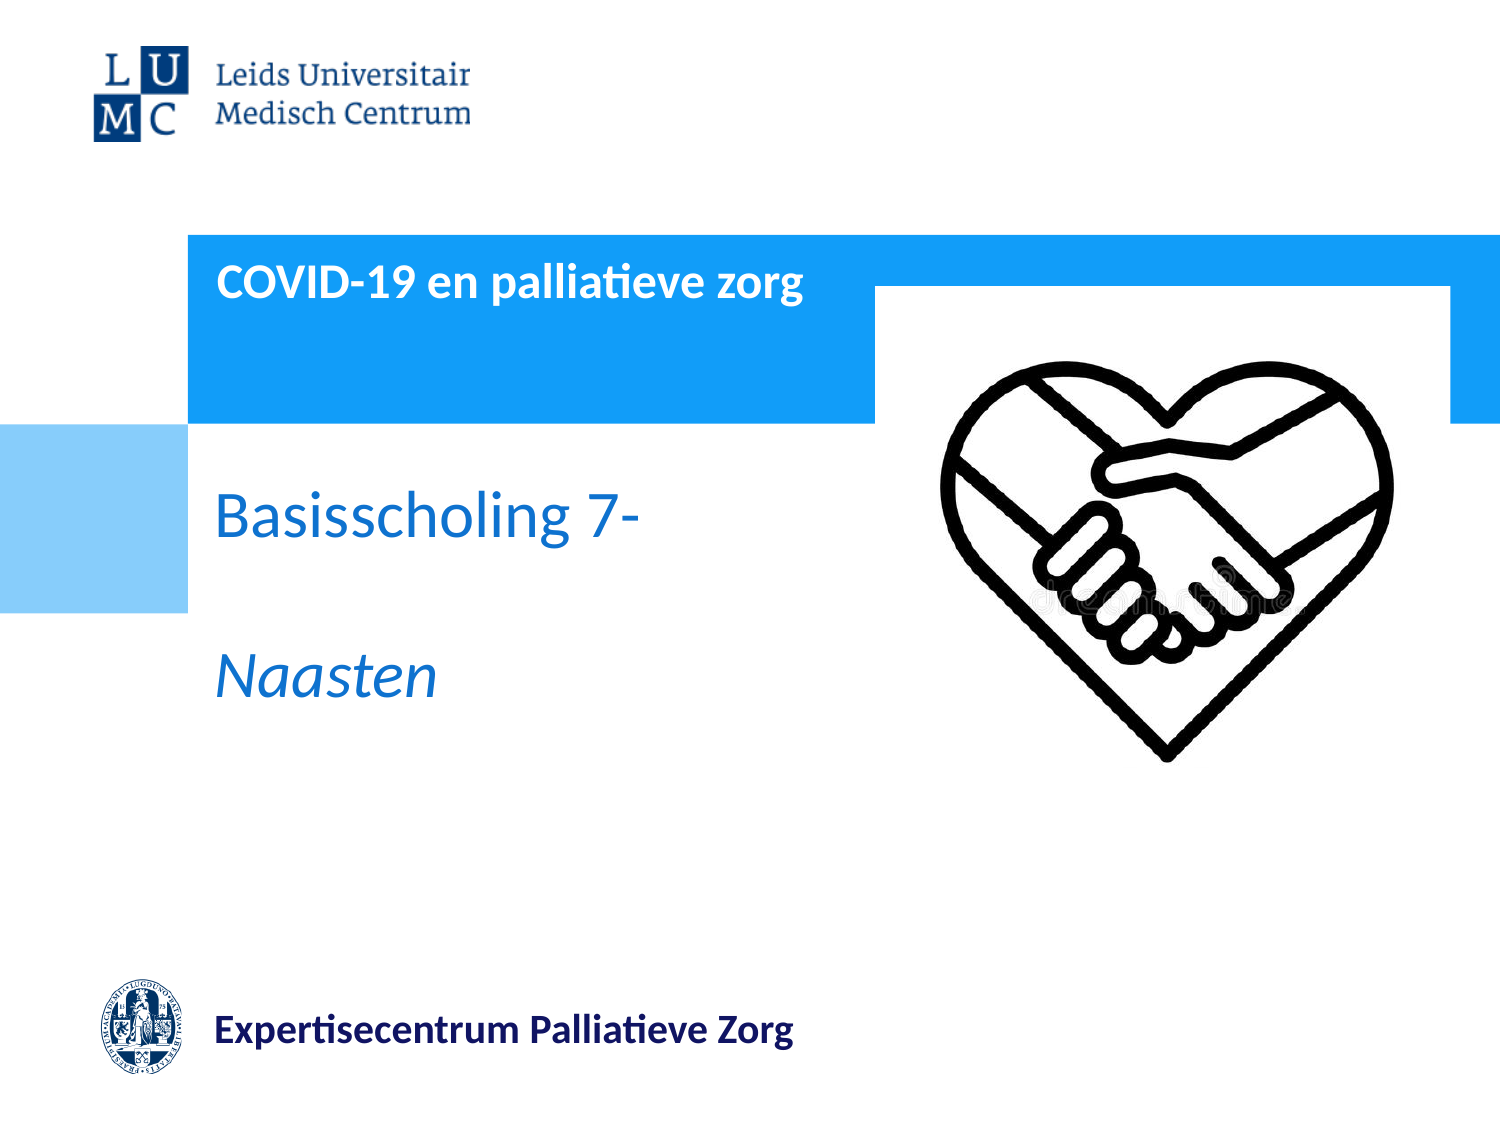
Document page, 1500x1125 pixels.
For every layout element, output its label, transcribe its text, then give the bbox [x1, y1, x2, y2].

title COVID-19 en palliatieve zorg [216, 234, 1500, 423]
subtitle Expertisecentrum Palliatieve Zorg [214, 1001, 957, 1059]
picture [874, 285, 1451, 768]
text_box Basisscholing 7- Naasten [199, 463, 869, 718]
